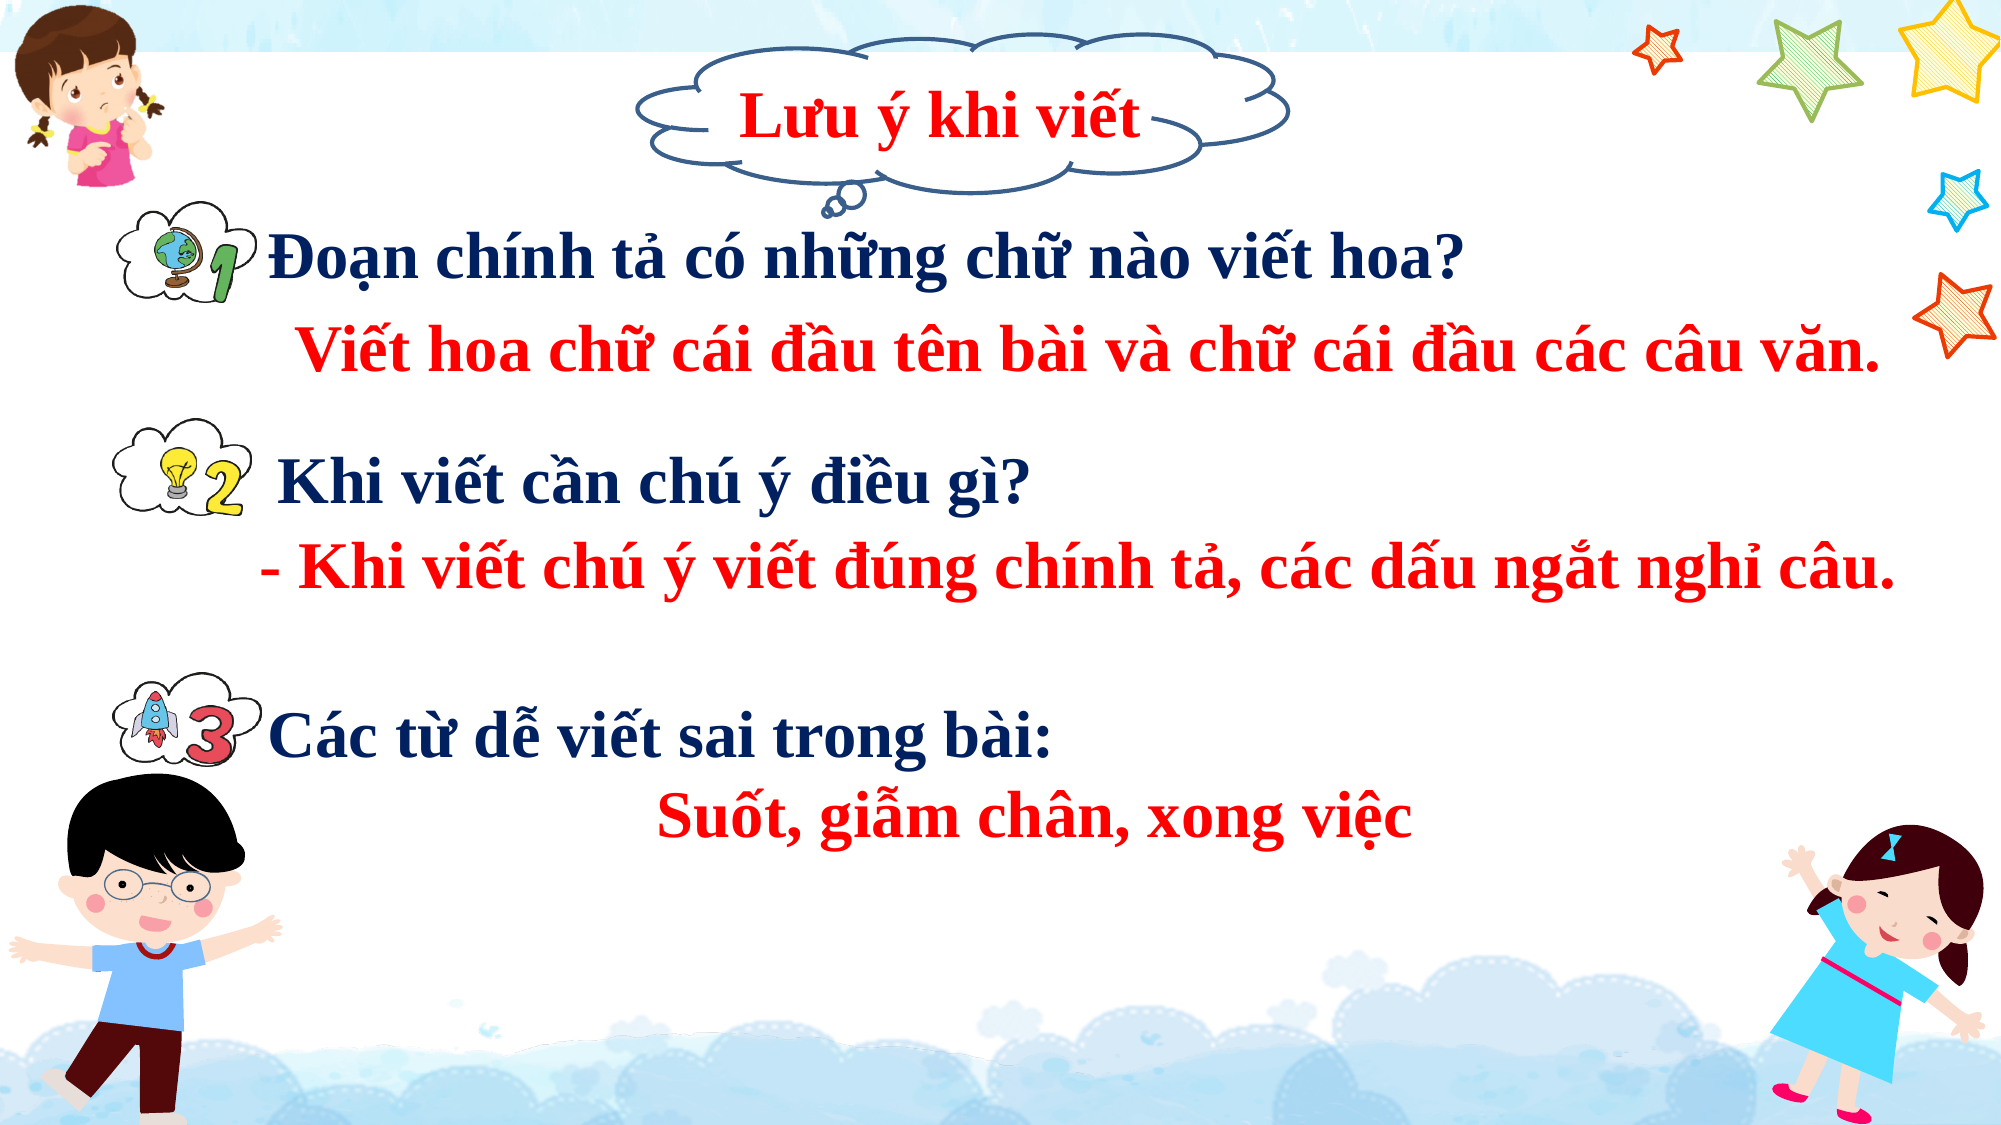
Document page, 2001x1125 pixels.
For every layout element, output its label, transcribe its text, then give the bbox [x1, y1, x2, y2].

text_box Khi viết cần chú ý điều gì? [257, 427, 1835, 511]
text_box [1648, 63, 1666, 76]
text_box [637, 33, 1289, 193]
text_box [1911, 63, 1986, 104]
picture [0, 773, 2001, 1125]
text_box Viết hoa chữ cái đầu tên bài và chữ cái đầu các câu văn. [280, 297, 1922, 392]
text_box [116, 201, 258, 303]
text_box [1922, 272, 1997, 360]
text_box [1756, 63, 1865, 124]
text_box Đoạn chính tả có những chữ nào viết hoa? [259, 201, 2000, 302]
picture [0, 0, 2001, 197]
text_box - Khi viết chú ý viết đúng chính tả, các dấu ngắt nghỉ câu. [239, 511, 1951, 612]
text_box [112, 672, 262, 767]
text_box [112, 418, 252, 516]
text_box Các từ dễ viết sai trong bài: Suốt, giẫm chân, xong việc [265, 681, 1825, 861]
text_box [1927, 168, 1990, 233]
